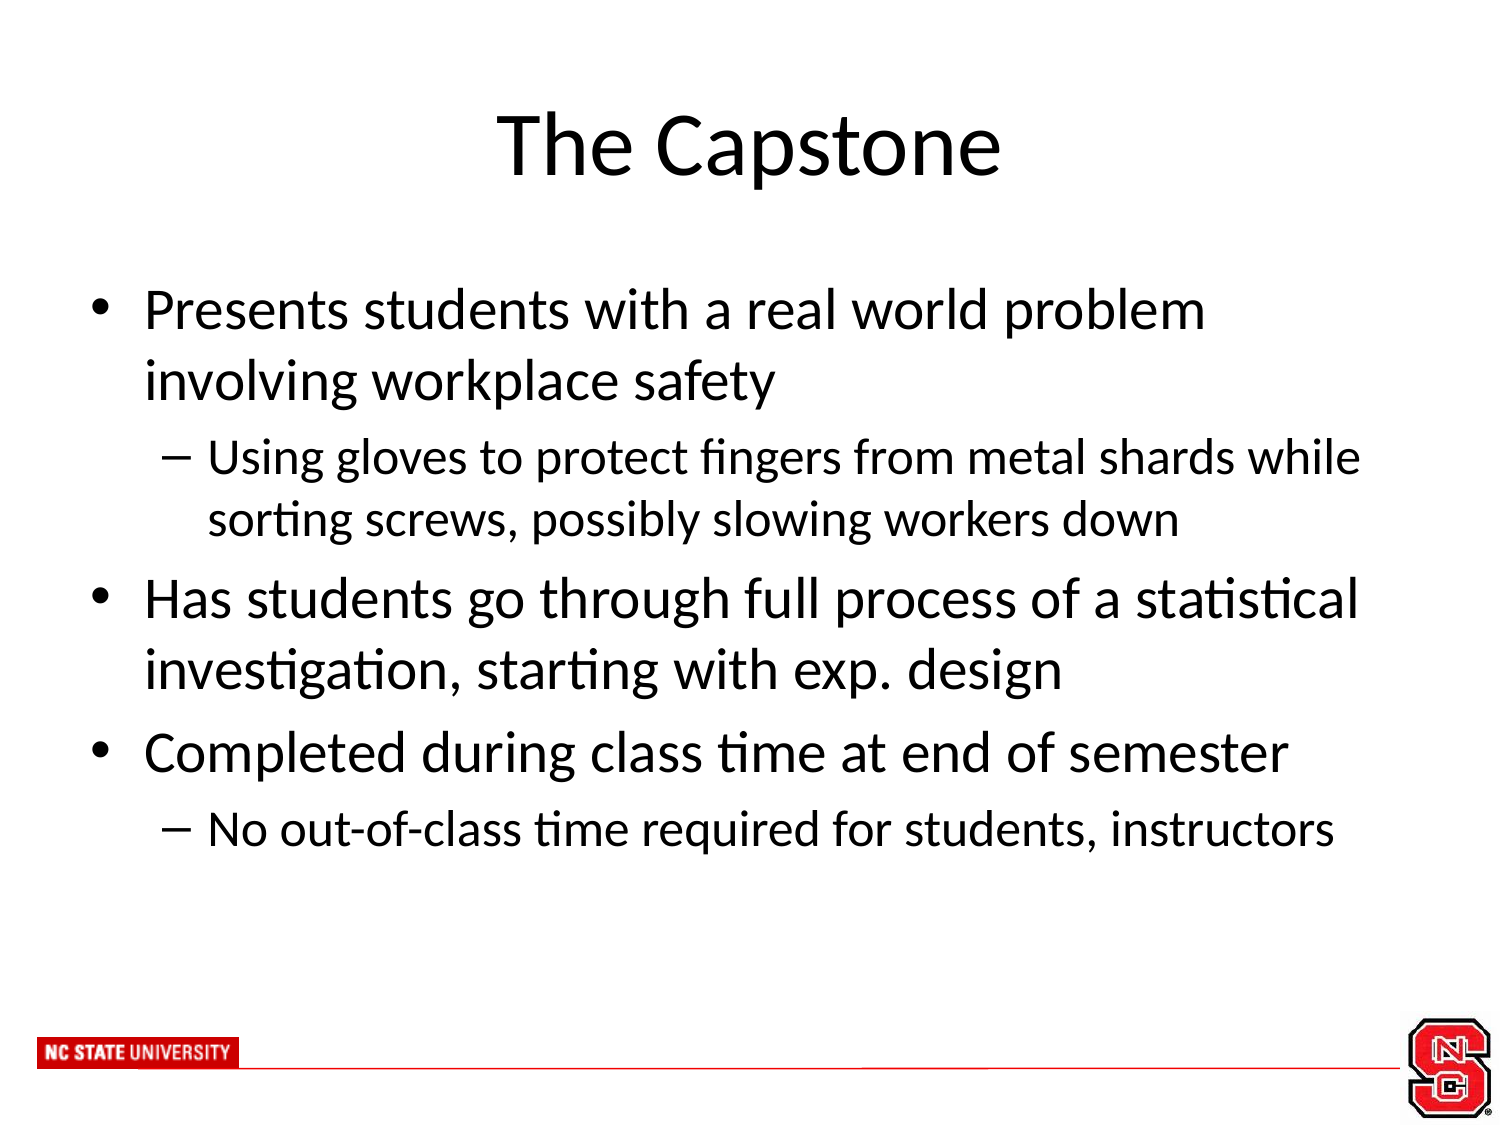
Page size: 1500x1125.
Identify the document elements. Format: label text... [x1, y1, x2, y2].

picture [1400, 1011, 1500, 1125]
picture [37, 1037, 239, 1069]
title The Capstone [75, 45, 1425, 233]
list Presents students with a real world problem involving workplace safety Using gloves to protect fingers from metal shards while sorting screws, possibly slowing workers down Has students go through full process of a statistical investigation, starting with exp. design Completed during class time at end of semester No out-of-class time required for students, instructors [75, 262, 1425, 1005]
